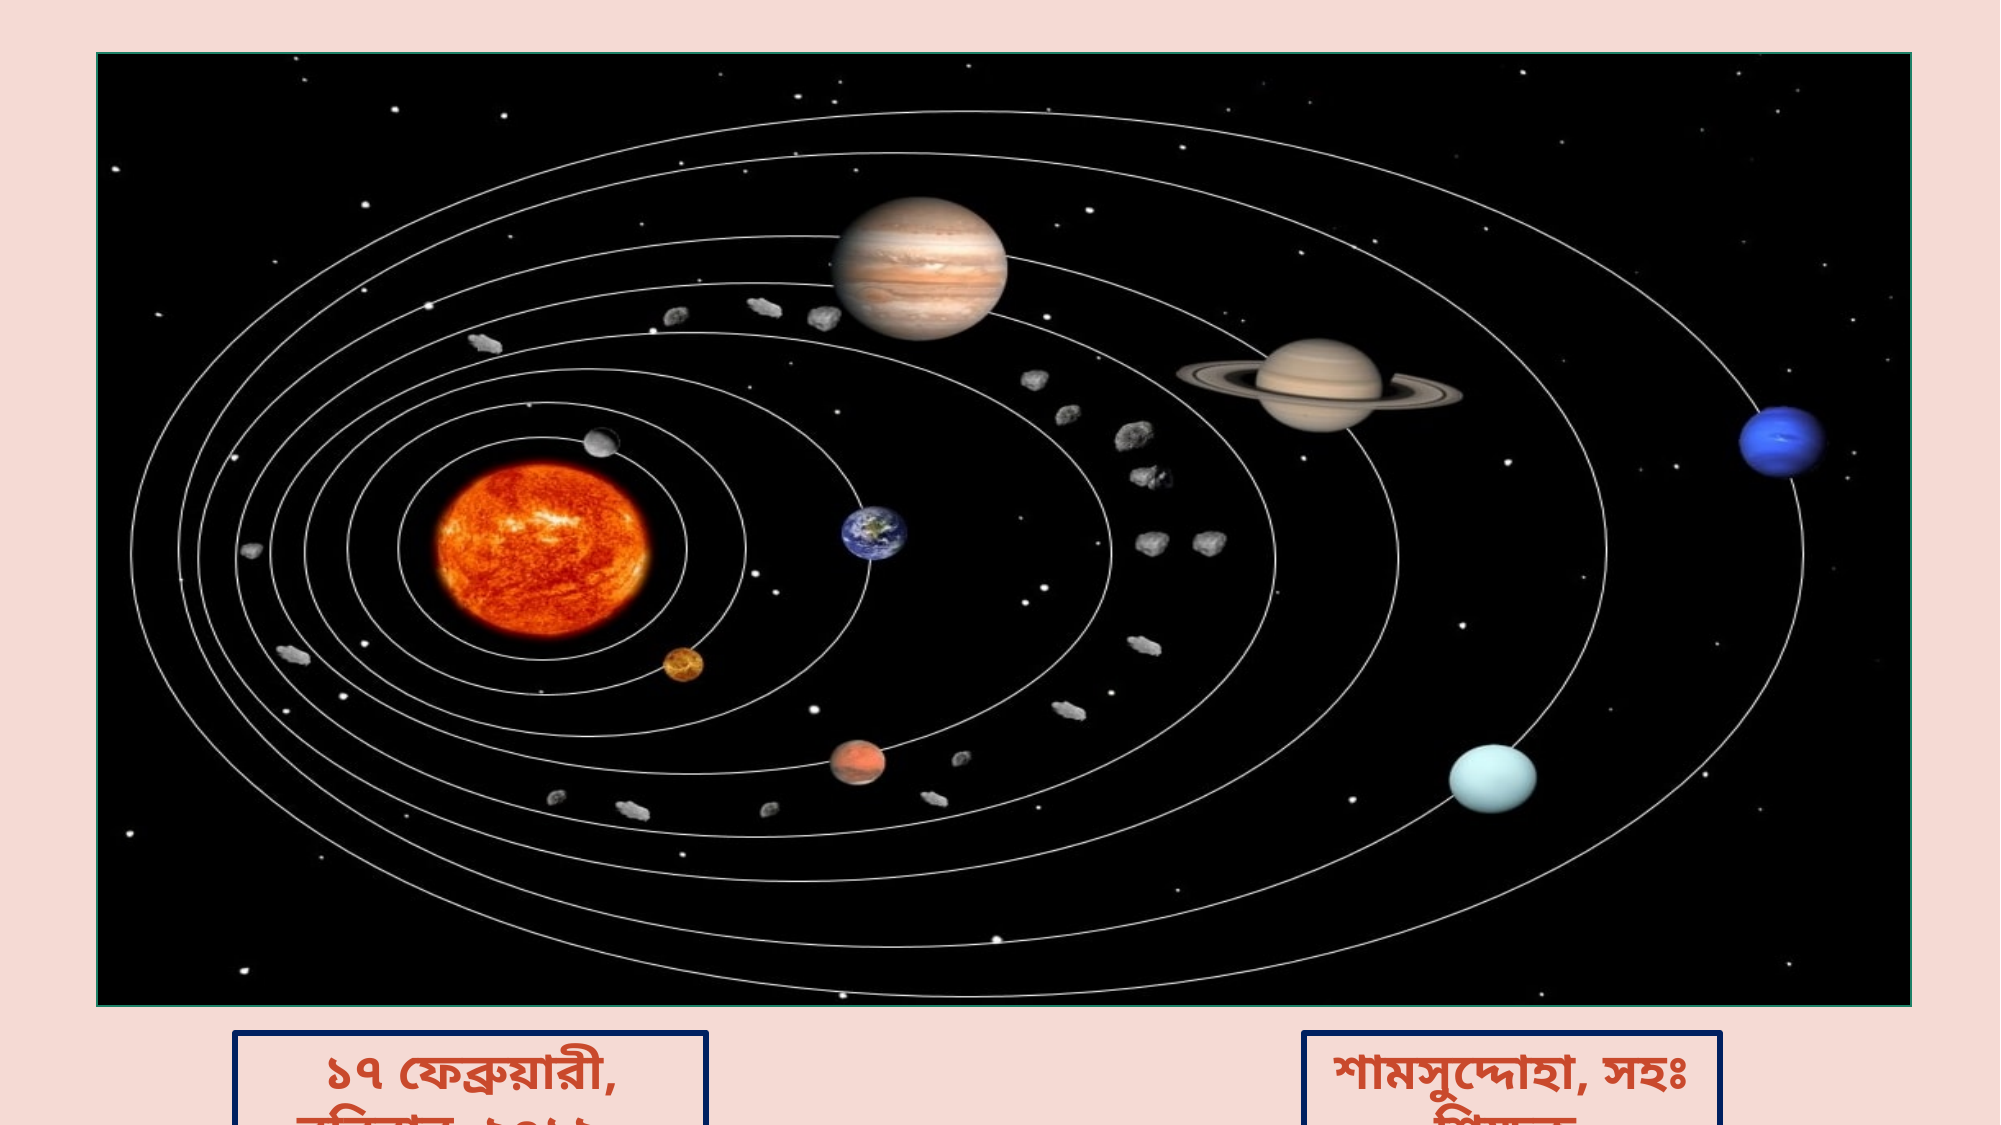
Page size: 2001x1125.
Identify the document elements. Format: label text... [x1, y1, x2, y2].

text_box [96, 52, 1912, 1007]
text_box ১৭ ফেব্রুয়ারী, রবিবার, ২০১৯ [235, 1032, 707, 1125]
text_box শামসুদ্দোহা, সহঃ শিক্ষক [1304, 1032, 1720, 1125]
